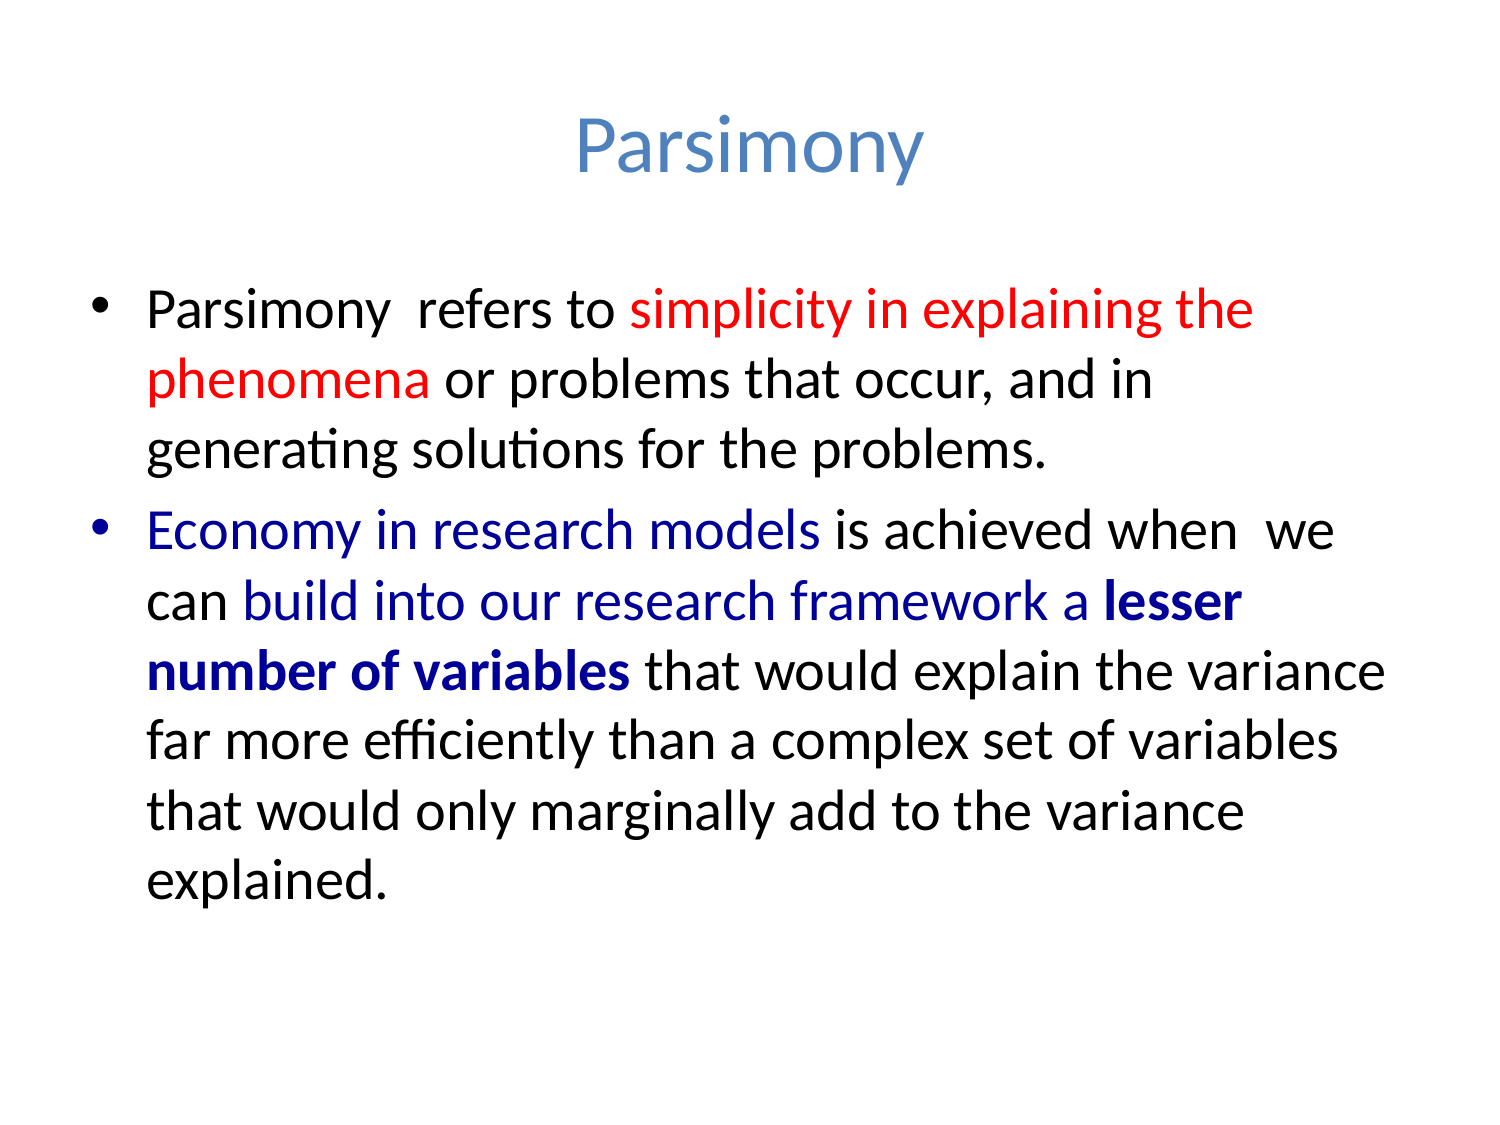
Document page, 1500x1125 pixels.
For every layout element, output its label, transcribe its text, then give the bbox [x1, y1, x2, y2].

title Parsimony [75, 45, 1425, 233]
list Parsimony refers to simplicity in explaining the phenomena or problems that occur, and in generating solutions for the problems. Economy in research models is achieved when we can build into our research framework a lesser number of variables that would explain the variance far more efficiently than a complex set of variables that would only marginally add to the variance explained. [75, 262, 1425, 1005]
